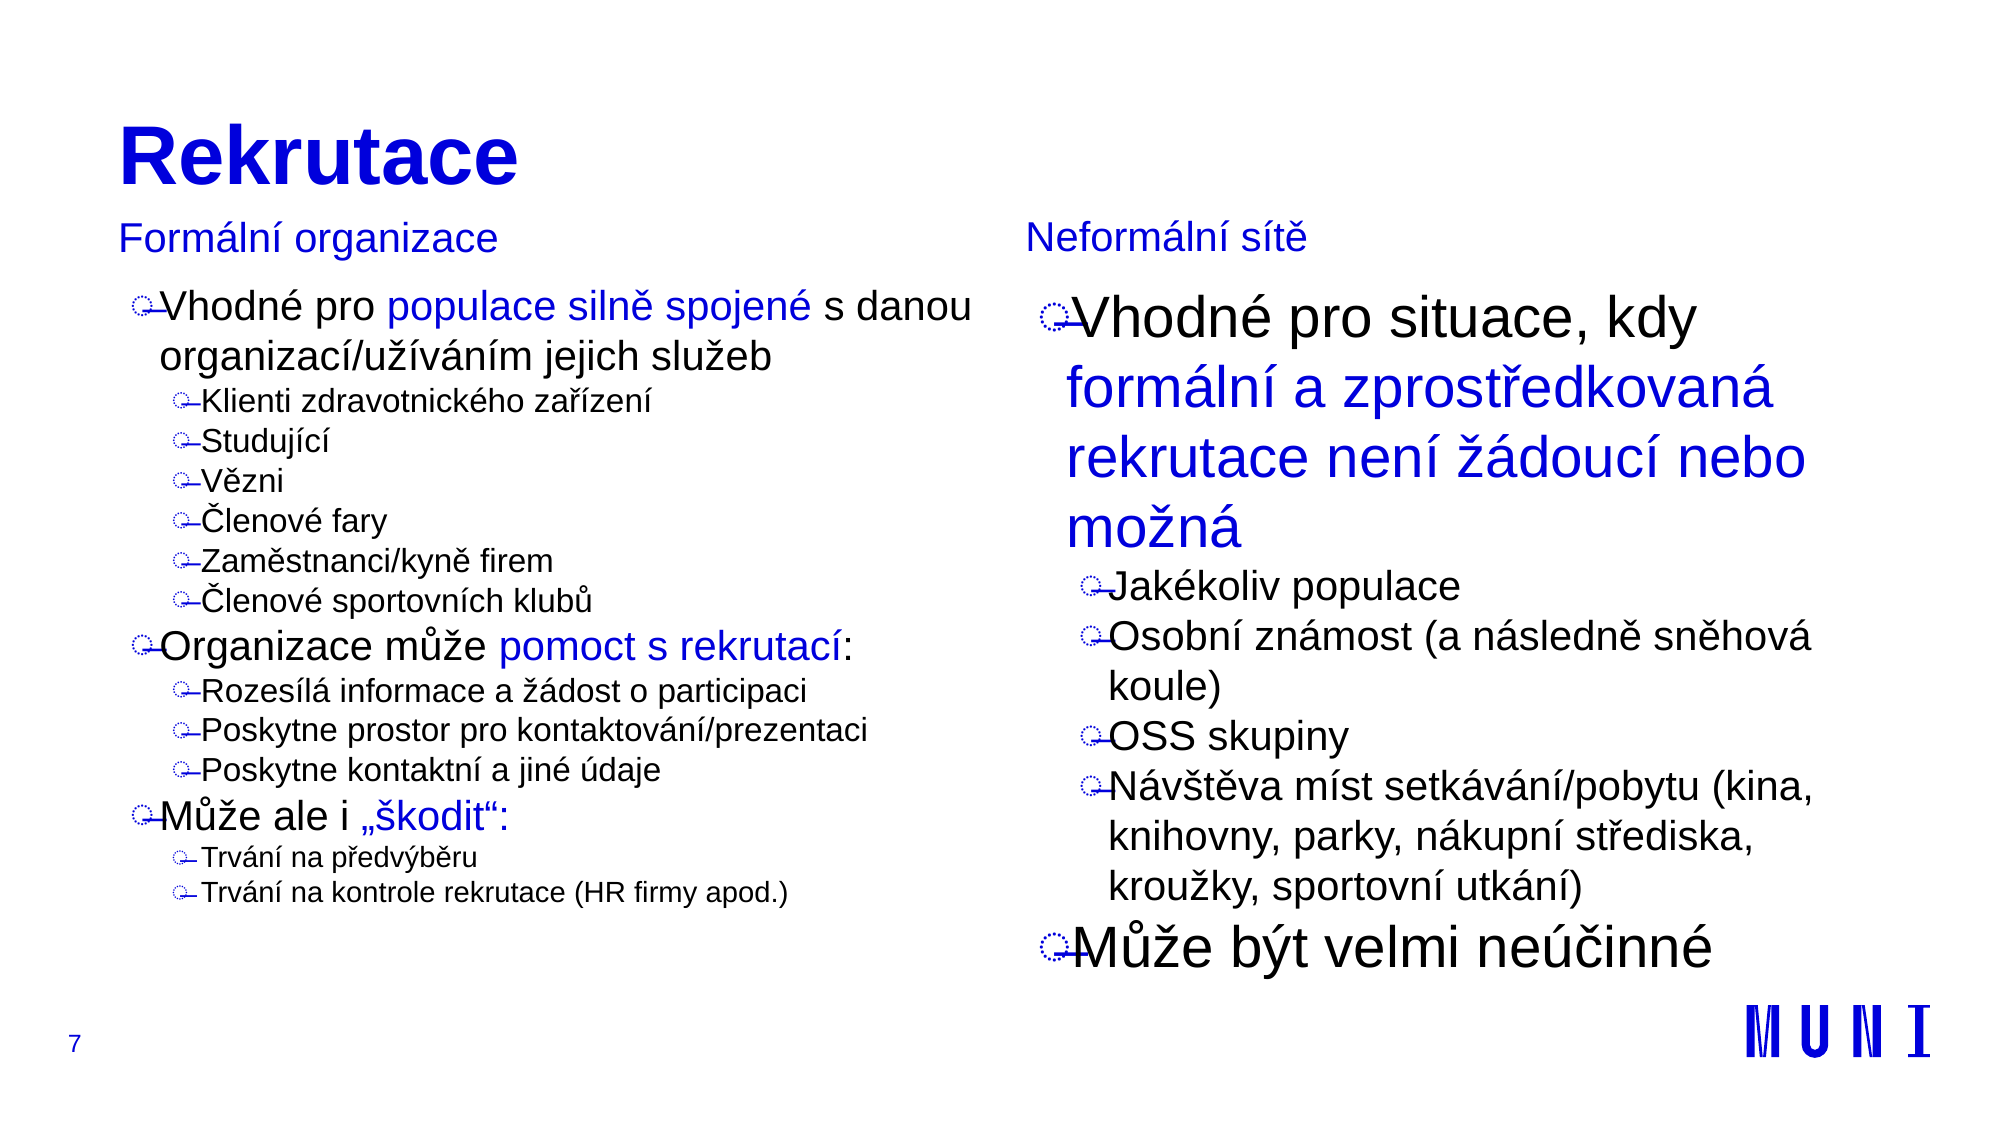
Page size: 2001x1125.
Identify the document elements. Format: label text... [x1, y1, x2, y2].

list Formální organizace [118, 212, 975, 258]
list Vhodné pro situace, kdy formální a zprostředkovaná rekrutace není žádoucí nebo možná Jakékoliv populace Osobní známost (a následně sněhová koule) OSS skupiny Návštěva míst setkávání/pobytu (kina, knihovny, parky, nákupní střediska, kroužky, sportovní utkání) Může být velmi neúčinné [1025, 279, 1882, 959]
list Vhodné pro populace silně spojené s danou organizací/užíváním jejich služeb Klienti zdravotnického zařízení Studující Vězni Členové fary Zaměstnanci/kyně firem Členové sportovních klubů Organizace může pomoct s rekrutací: Rozesílá informace a žádost o participaci Poskytne prostor pro kontaktování/prezentaci Poskytne kontaktní a jiné údaje Může ale i „škodit“: Trvání na předvýběru Trvání na kontrole rekrutace (HR firmy apod.) [118, 279, 975, 959]
list Neformální sítě [1025, 211, 1882, 257]
slide_number 7 [67, 1021, 110, 1063]
title Rekrutace [118, 118, 1883, 193]
